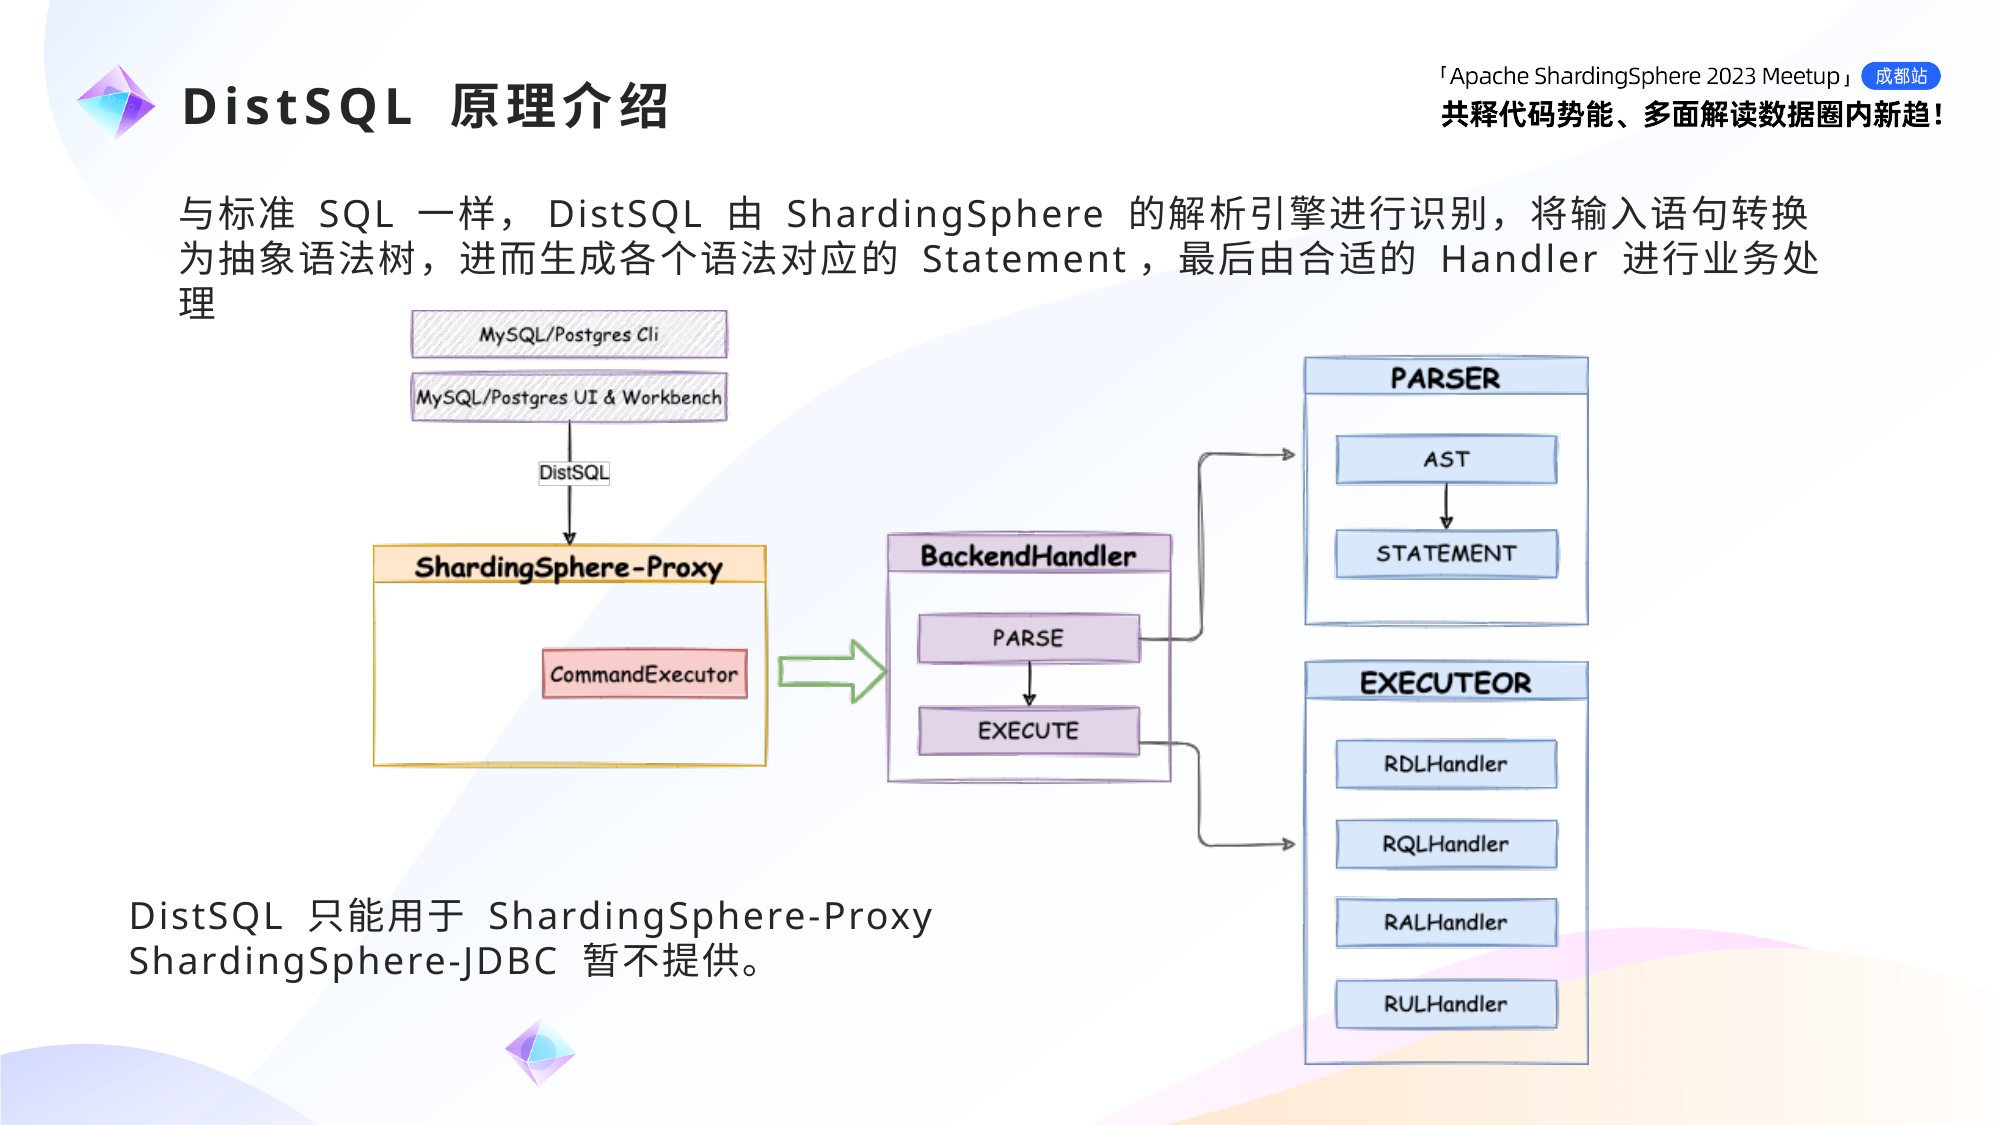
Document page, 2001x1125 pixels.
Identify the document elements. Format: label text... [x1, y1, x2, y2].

picture [0, 0, 2000, 1125]
text_box DistSQL 只能用于 ShardingSphere-Proxy ShardingSphere-JDBC 暂不提供。 [113, 884, 373, 990]
text_box DistSQL 原理介绍 [166, 66, 1554, 142]
text_box 与标准 SQL 一样，DistSQL 由 ShardingSphere 的解析引擎进行识别，将输入语句转换为抽象语法树，进而生成各个语法对应的 Statement，最后由合适的 Handler 进行业务处理 [163, 183, 1852, 333]
